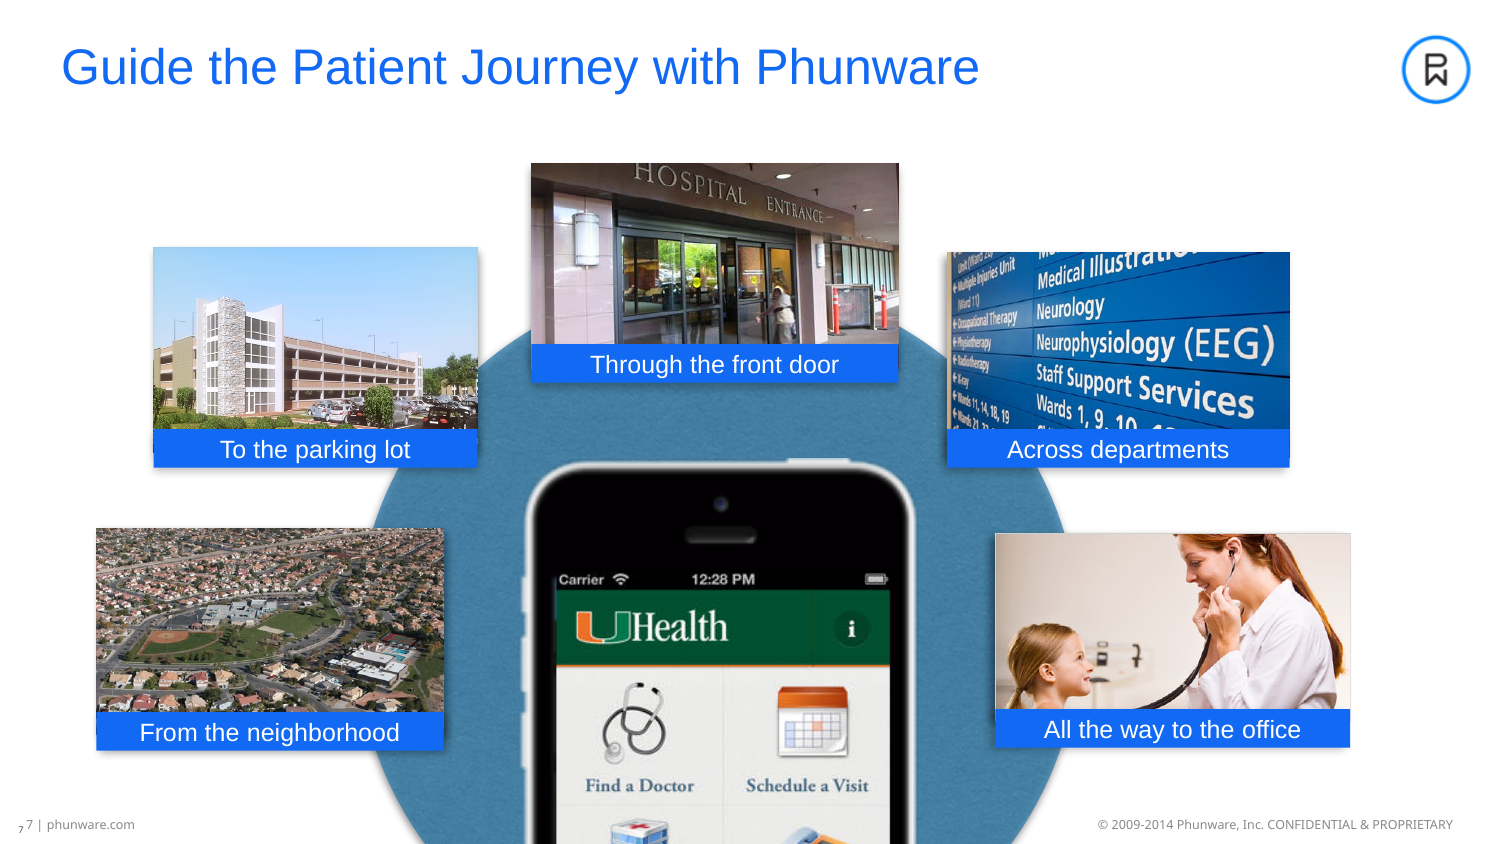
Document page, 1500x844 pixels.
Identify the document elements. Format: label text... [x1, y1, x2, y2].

text_box 7 [12, 815, 30, 838]
picture [995, 533, 1351, 721]
text_box To the parking lot [153, 461, 478, 468]
picture [153, 247, 478, 454]
picture [946, 251, 1290, 458]
picture [531, 163, 899, 370]
text_box [374, 329, 1064, 844]
picture [96, 527, 444, 735]
text_box Through the front door [531, 376, 899, 383]
text_box All the way to the office [995, 727, 1351, 748]
text_box From the neighborhood [96, 742, 444, 751]
title Guide the Patient Journey with Phunware [46, 26, 1472, 115]
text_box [517, 458, 922, 844]
